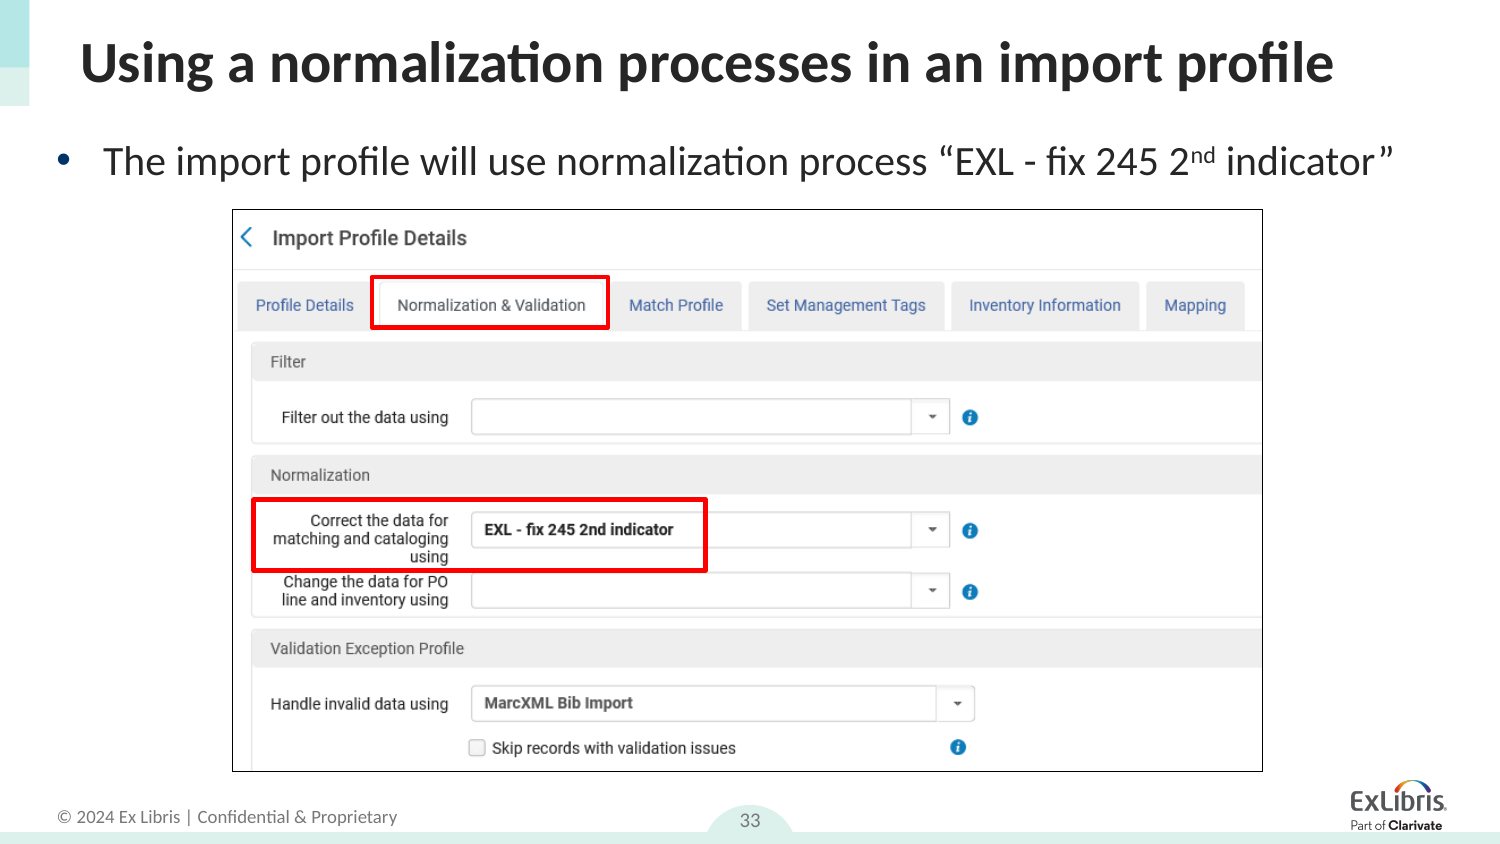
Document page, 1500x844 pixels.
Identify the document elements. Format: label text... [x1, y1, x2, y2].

picture [232, 208, 1263, 772]
slide_number 33 [705, 789, 795, 844]
list The import profile will use normalization process “EXL - fix 245 2nd indicator” [41, 126, 1471, 257]
picture [1351, 780, 1447, 830]
title Using a normalization processes in an import profile [64, 11, 1447, 107]
